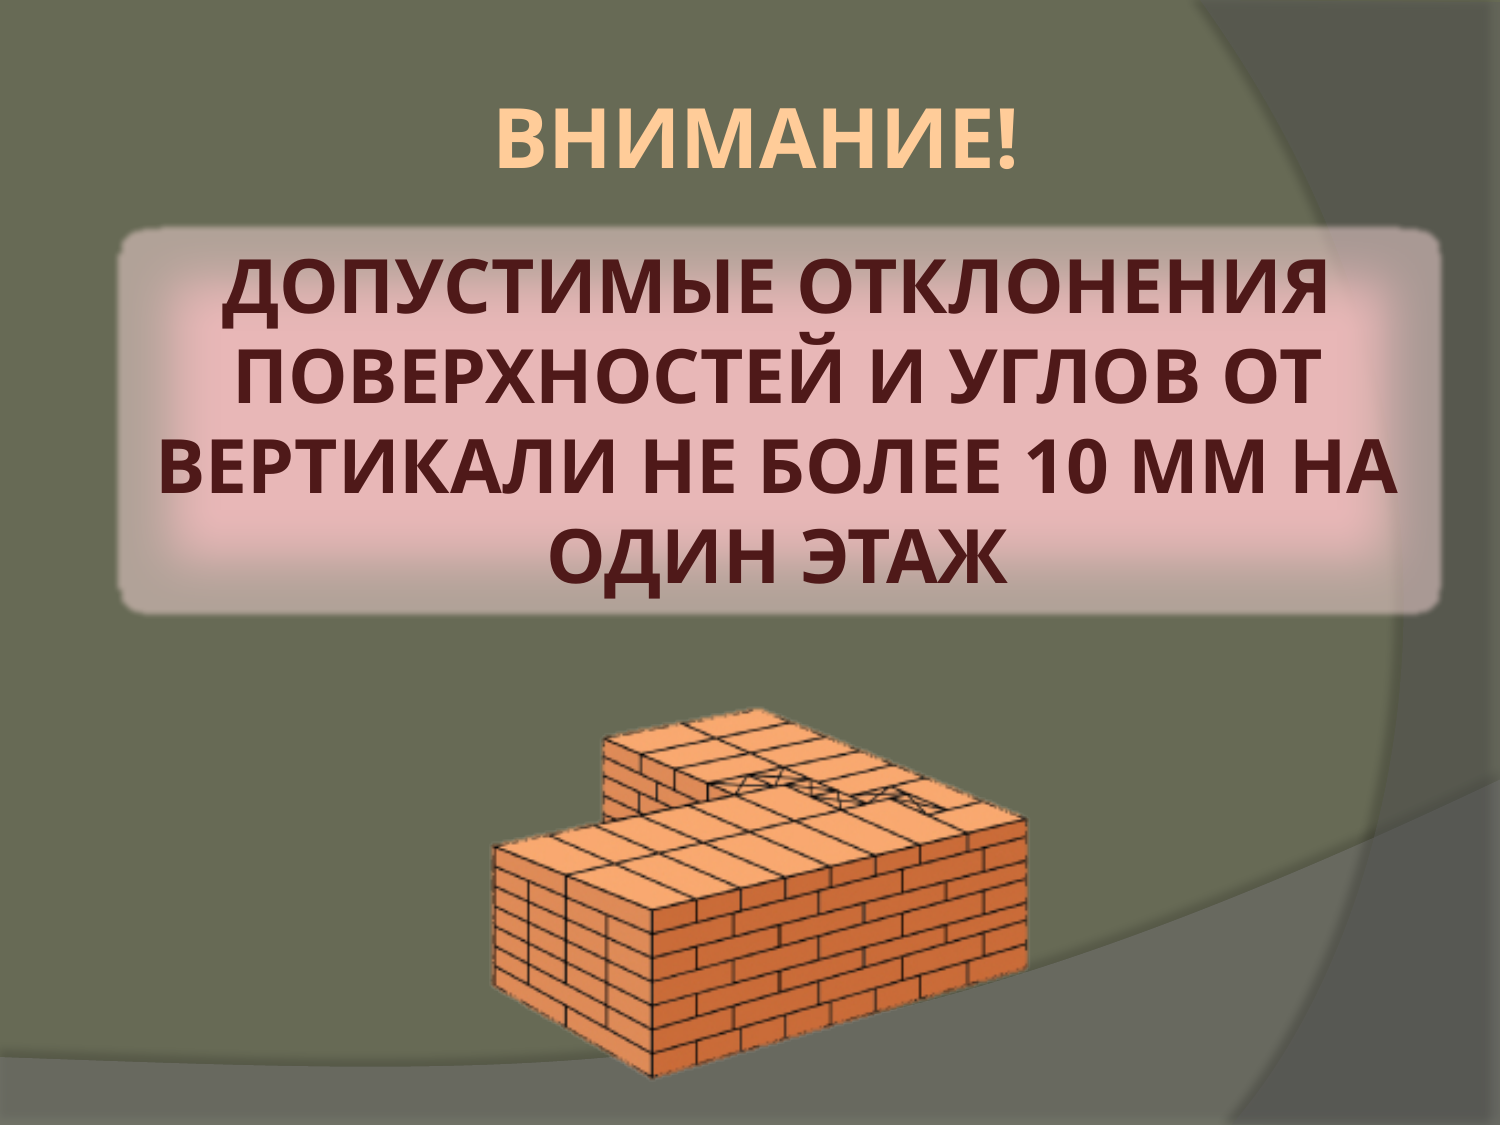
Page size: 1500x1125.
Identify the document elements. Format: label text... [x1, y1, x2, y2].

text_box Внимание! [383, 78, 1128, 193]
picture [477, 692, 1059, 1095]
text_box Допустимые отклонения поверхностей и углов от вертикали не более 10 мм на один этаж [207, 317, 1351, 524]
